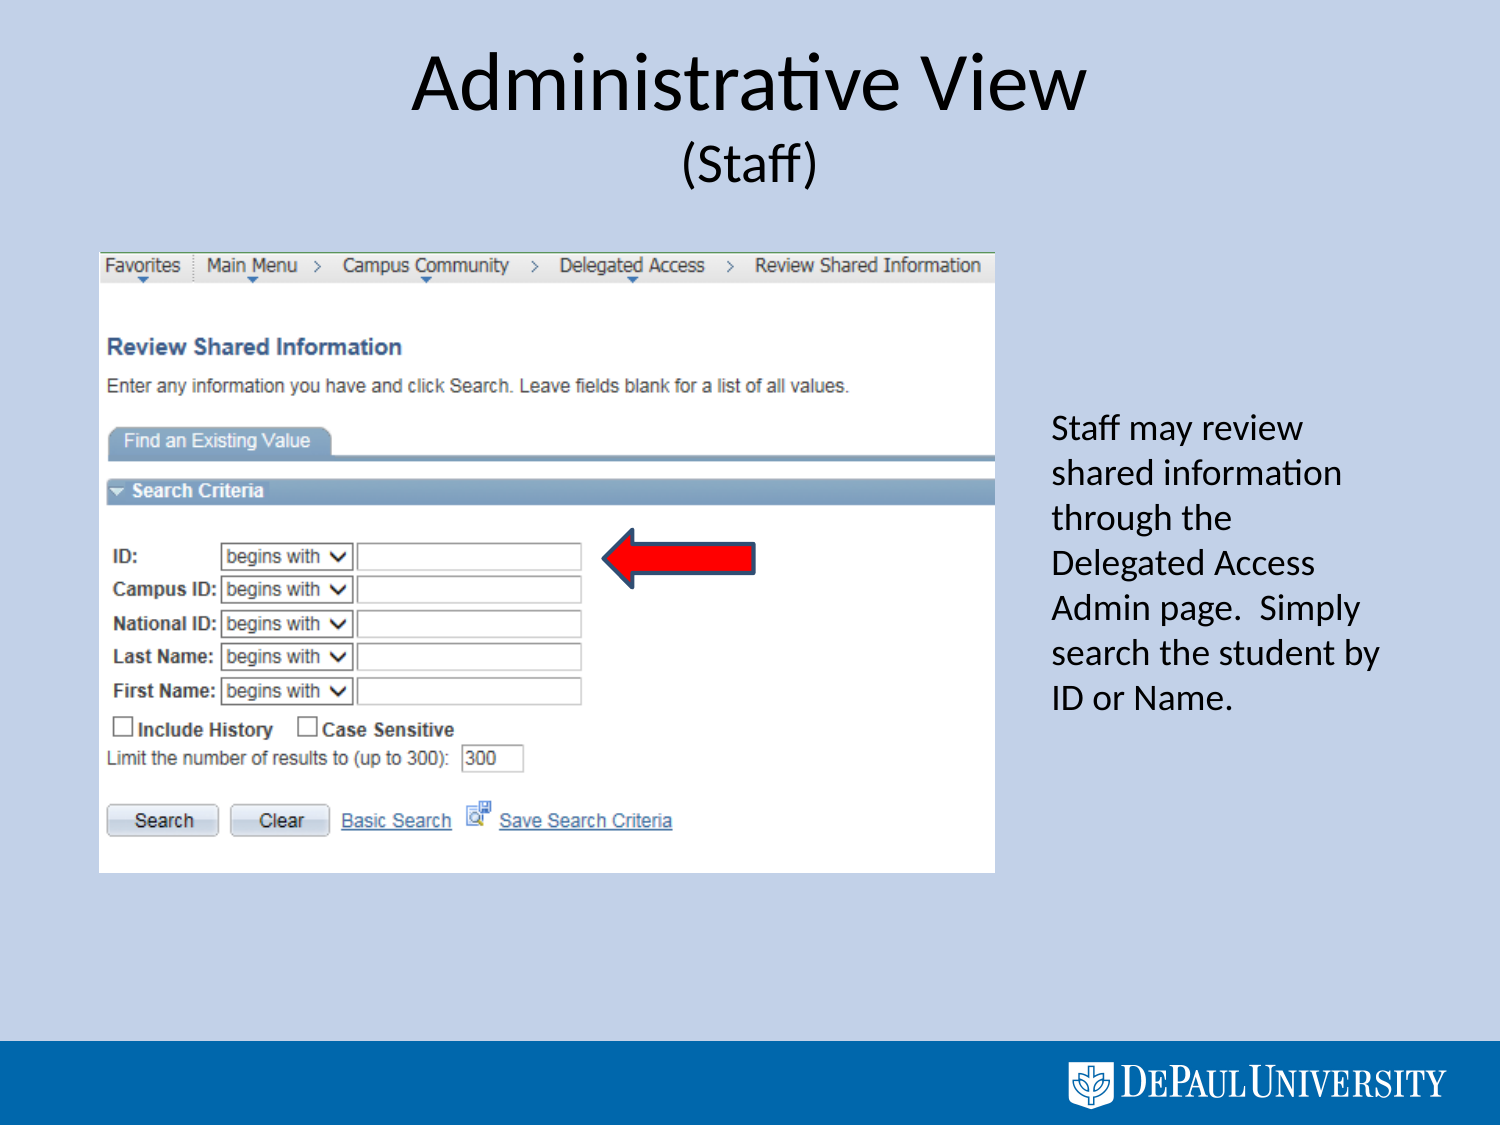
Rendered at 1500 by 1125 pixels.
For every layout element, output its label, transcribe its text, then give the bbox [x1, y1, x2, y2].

picture [0, 0, 1500, 1125]
text_box Staff may review shared information through the Delegated Access Admin page. Simply search the student by ID or Name. [1036, 395, 1399, 726]
title Administrative View (Staff) [75, 16, 1425, 205]
